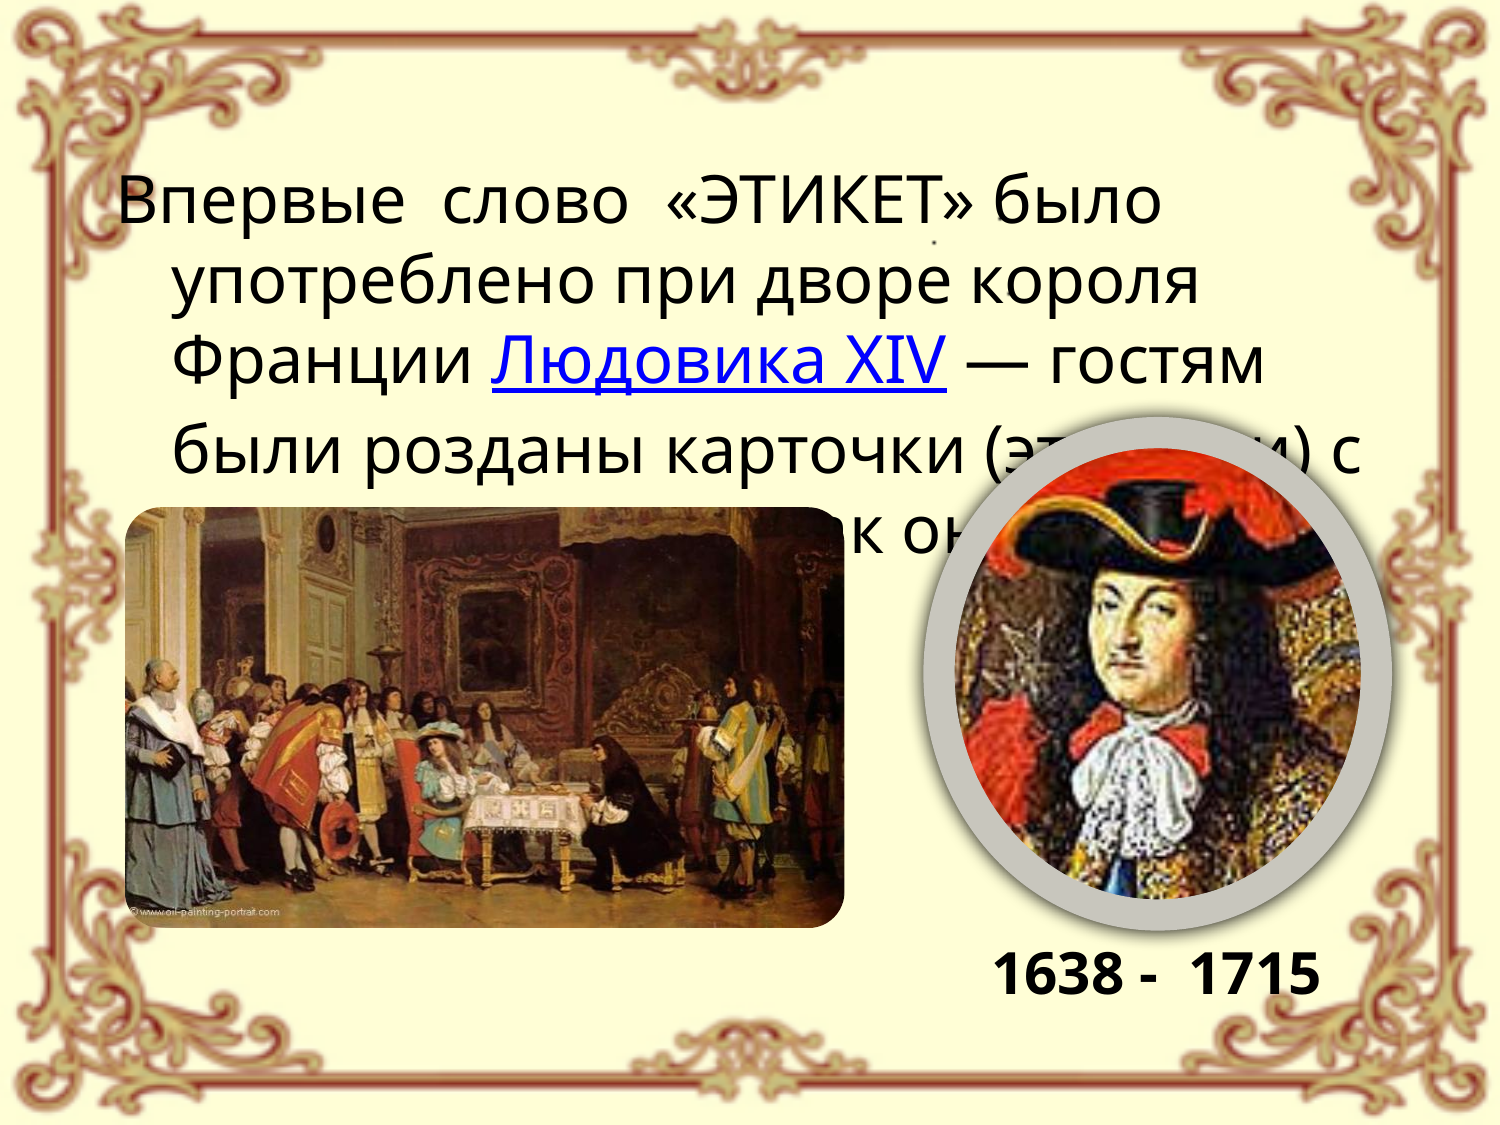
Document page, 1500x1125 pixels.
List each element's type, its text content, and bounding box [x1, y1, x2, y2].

text_box 1638 - 1715 [976, 928, 1337, 1014]
picture [0, 0, 1500, 1125]
list Впервые слово «ЭТИКЕТ» было употреблено при дворе короля Франции Людовика XIV — гостям были розданы карточки (этикетки) с изложением того, как они должны держаться. [100, 149, 1451, 485]
